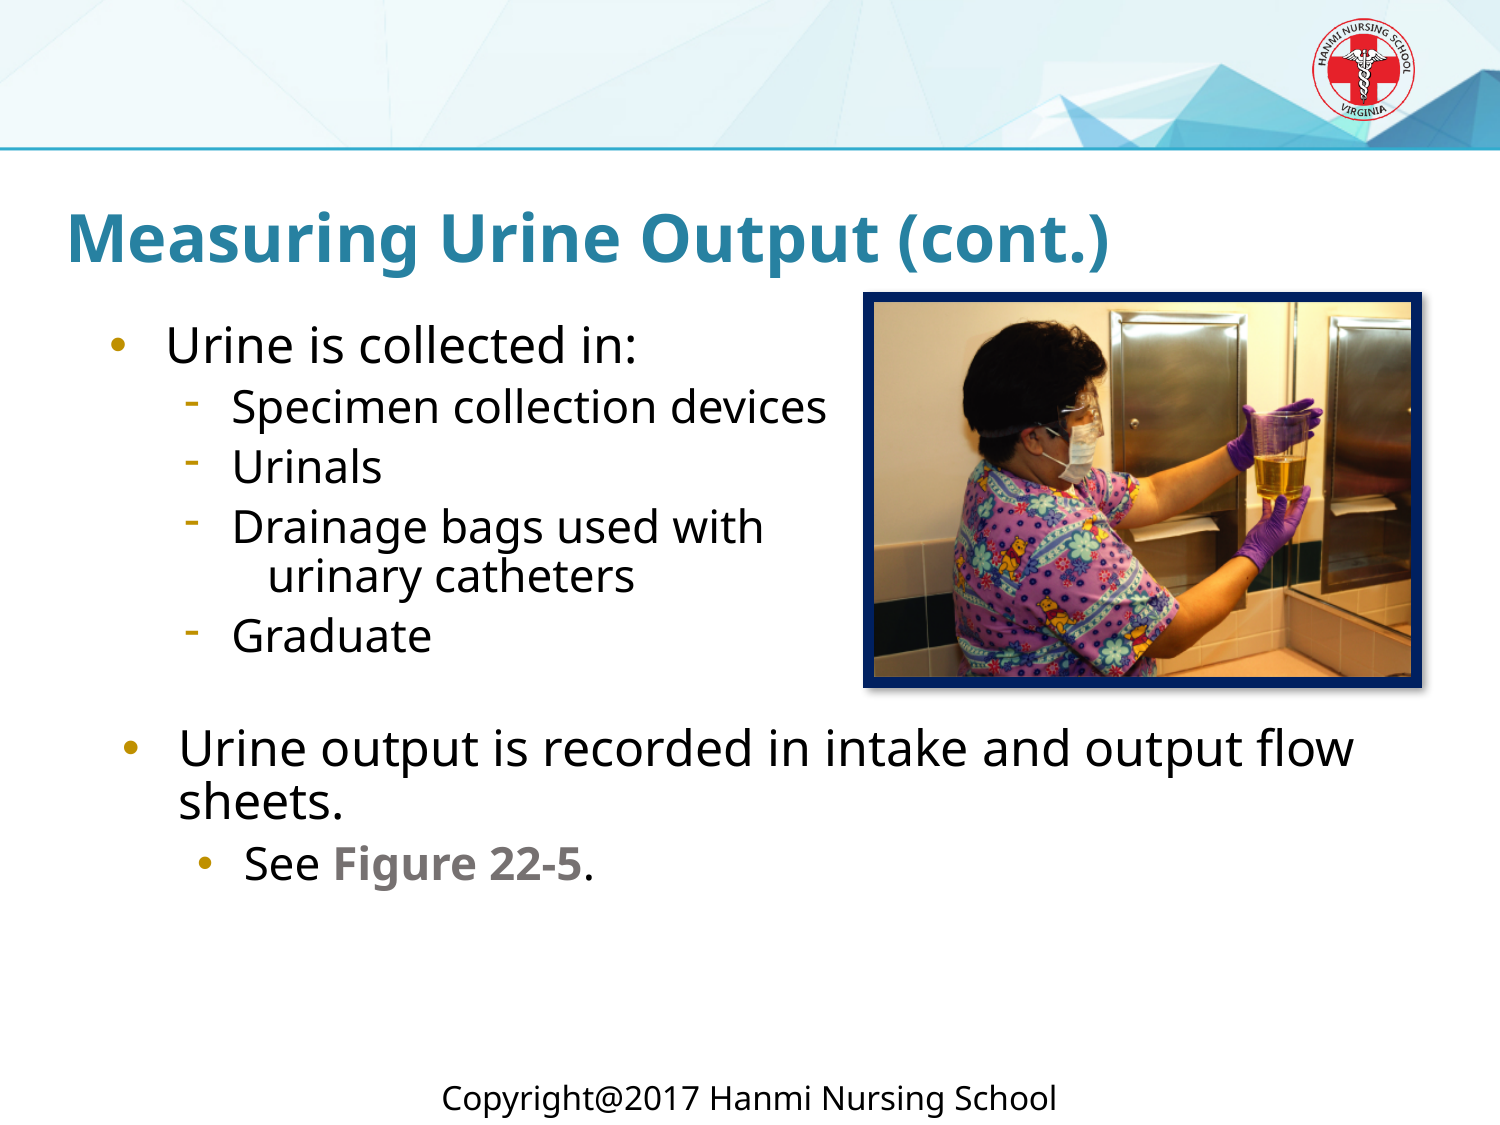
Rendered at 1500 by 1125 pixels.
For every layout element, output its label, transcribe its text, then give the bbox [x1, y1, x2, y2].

text_box Measuring Urine Output (cont.) [50, 188, 1126, 284]
text_box Urine output is recorded in intake and output flow sheets. See Figure 22-5. [107, 715, 1383, 898]
picture [0, 0, 1500, 1069]
text_box Urine is collected in: Specimen collection devices Urinals Drainage bags used with urinary catheters Graduate [94, 312, 849, 702]
text_box Copyright@2017 Hanmi Nursing School [0, 1069, 1500, 1125]
